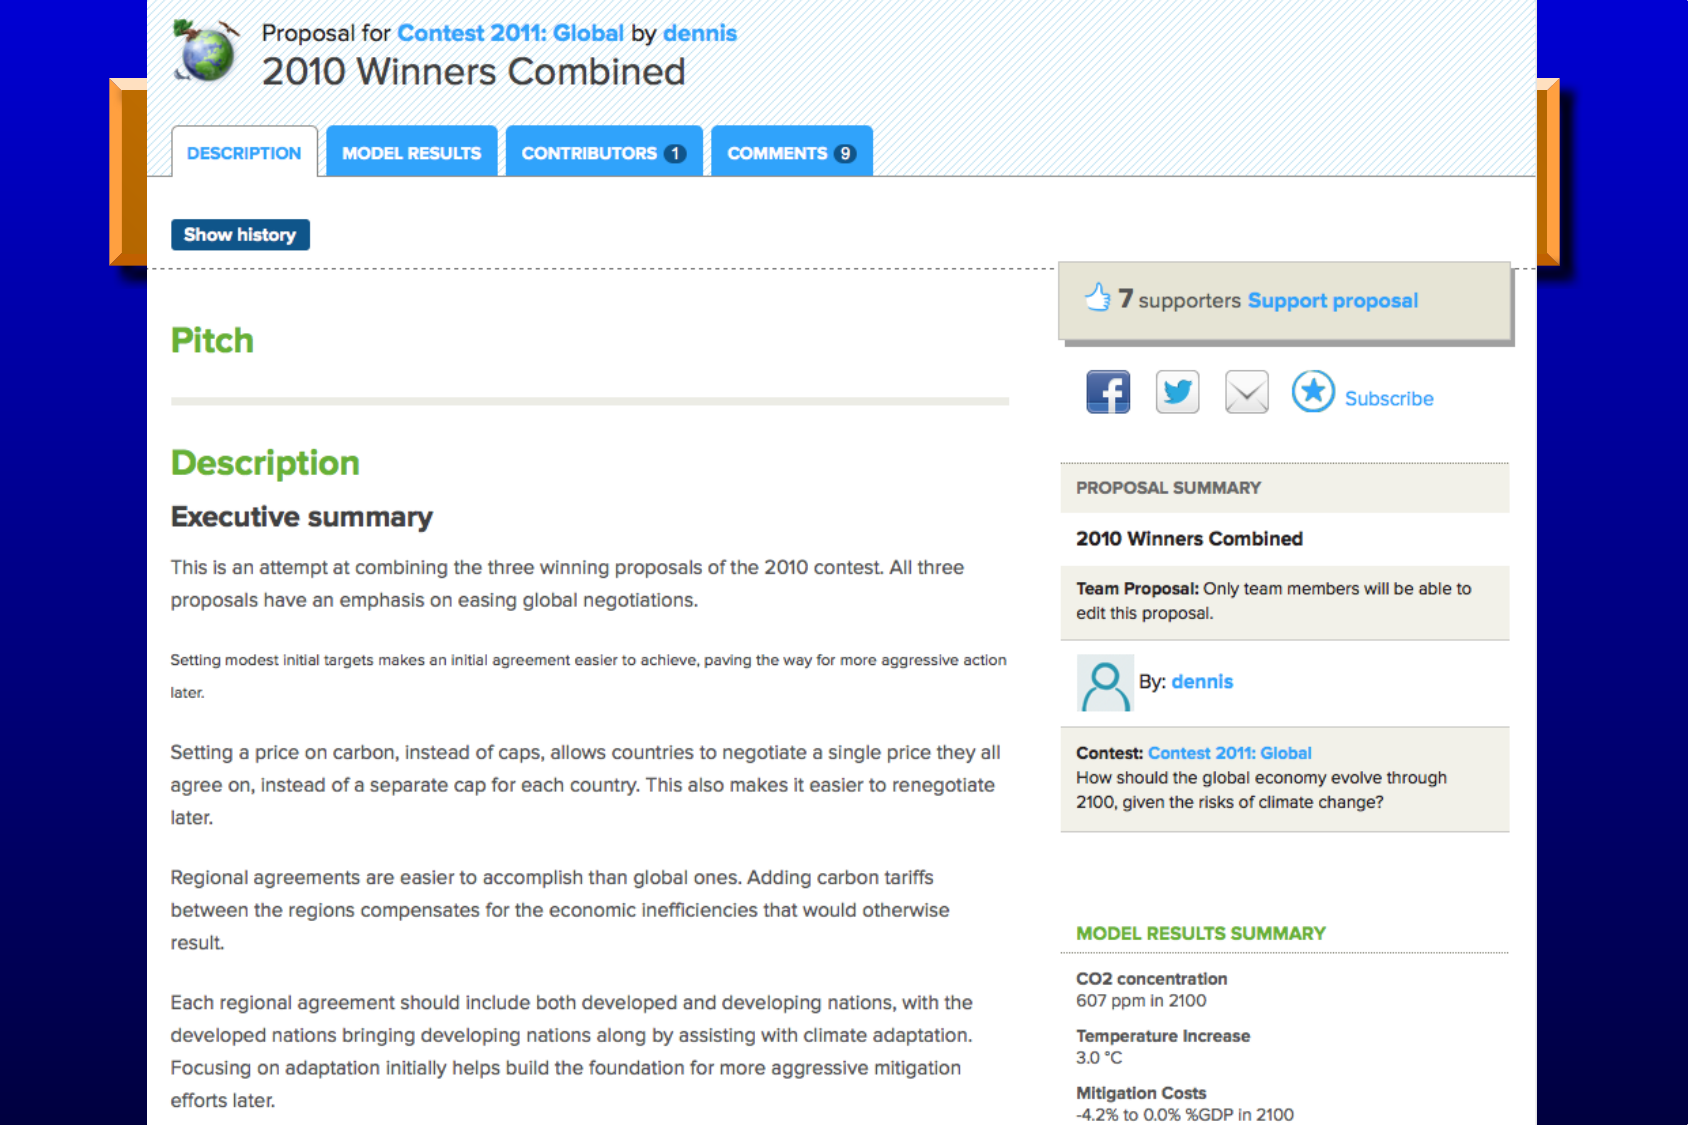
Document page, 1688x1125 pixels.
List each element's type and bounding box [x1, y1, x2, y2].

picture [147, 0, 1537, 1125]
